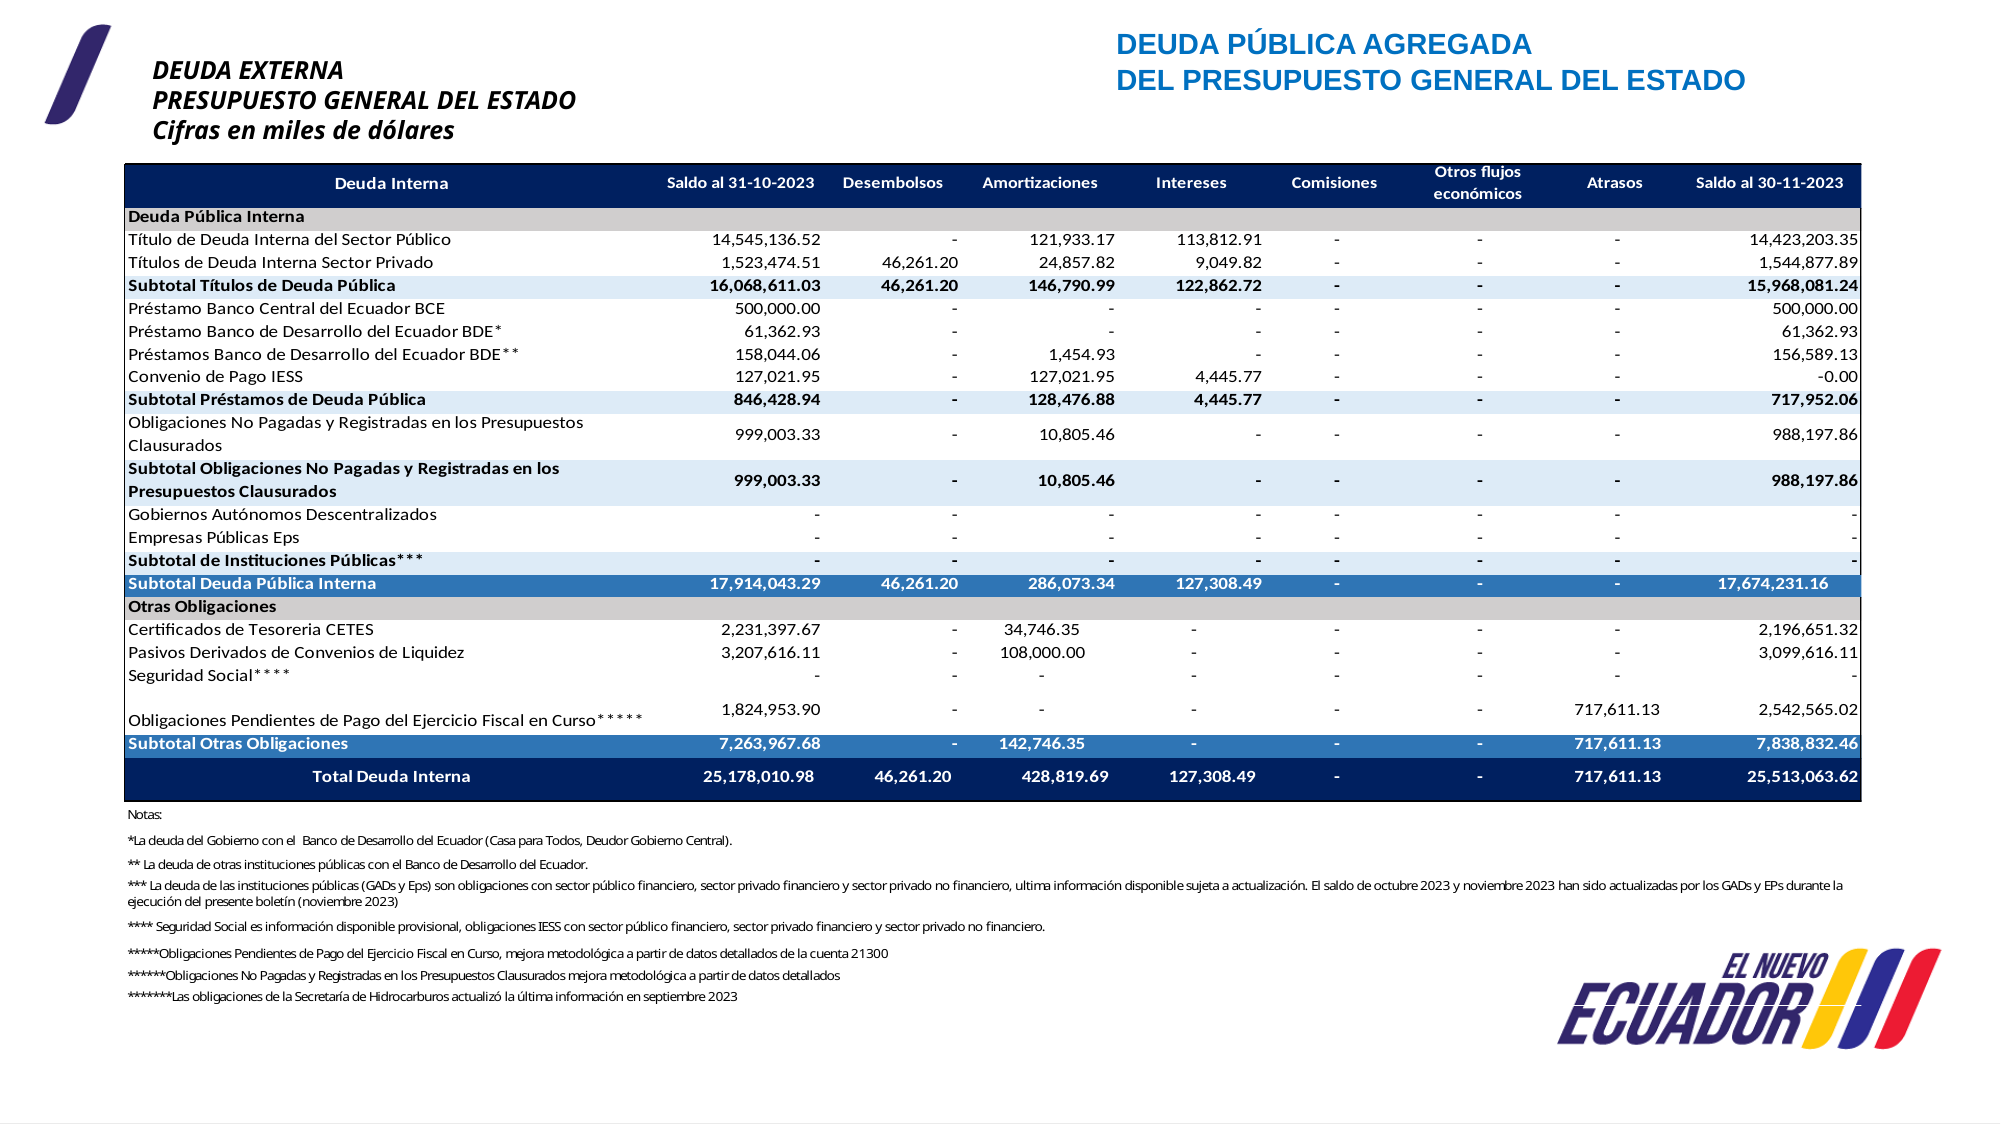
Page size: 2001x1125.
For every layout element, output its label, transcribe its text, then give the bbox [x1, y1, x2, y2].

text_box DEUDA EXTERNA PRESUPUESTO GENERAL DEL ESTADO Cifras en miles de dólares [137, 52, 834, 117]
text_box DEUDA PÚBLICA AGREGADA DEL PRESUPUESTO GENERAL DEL ESTADO [1101, 18, 1863, 104]
picture [0, 0, 2001, 1125]
